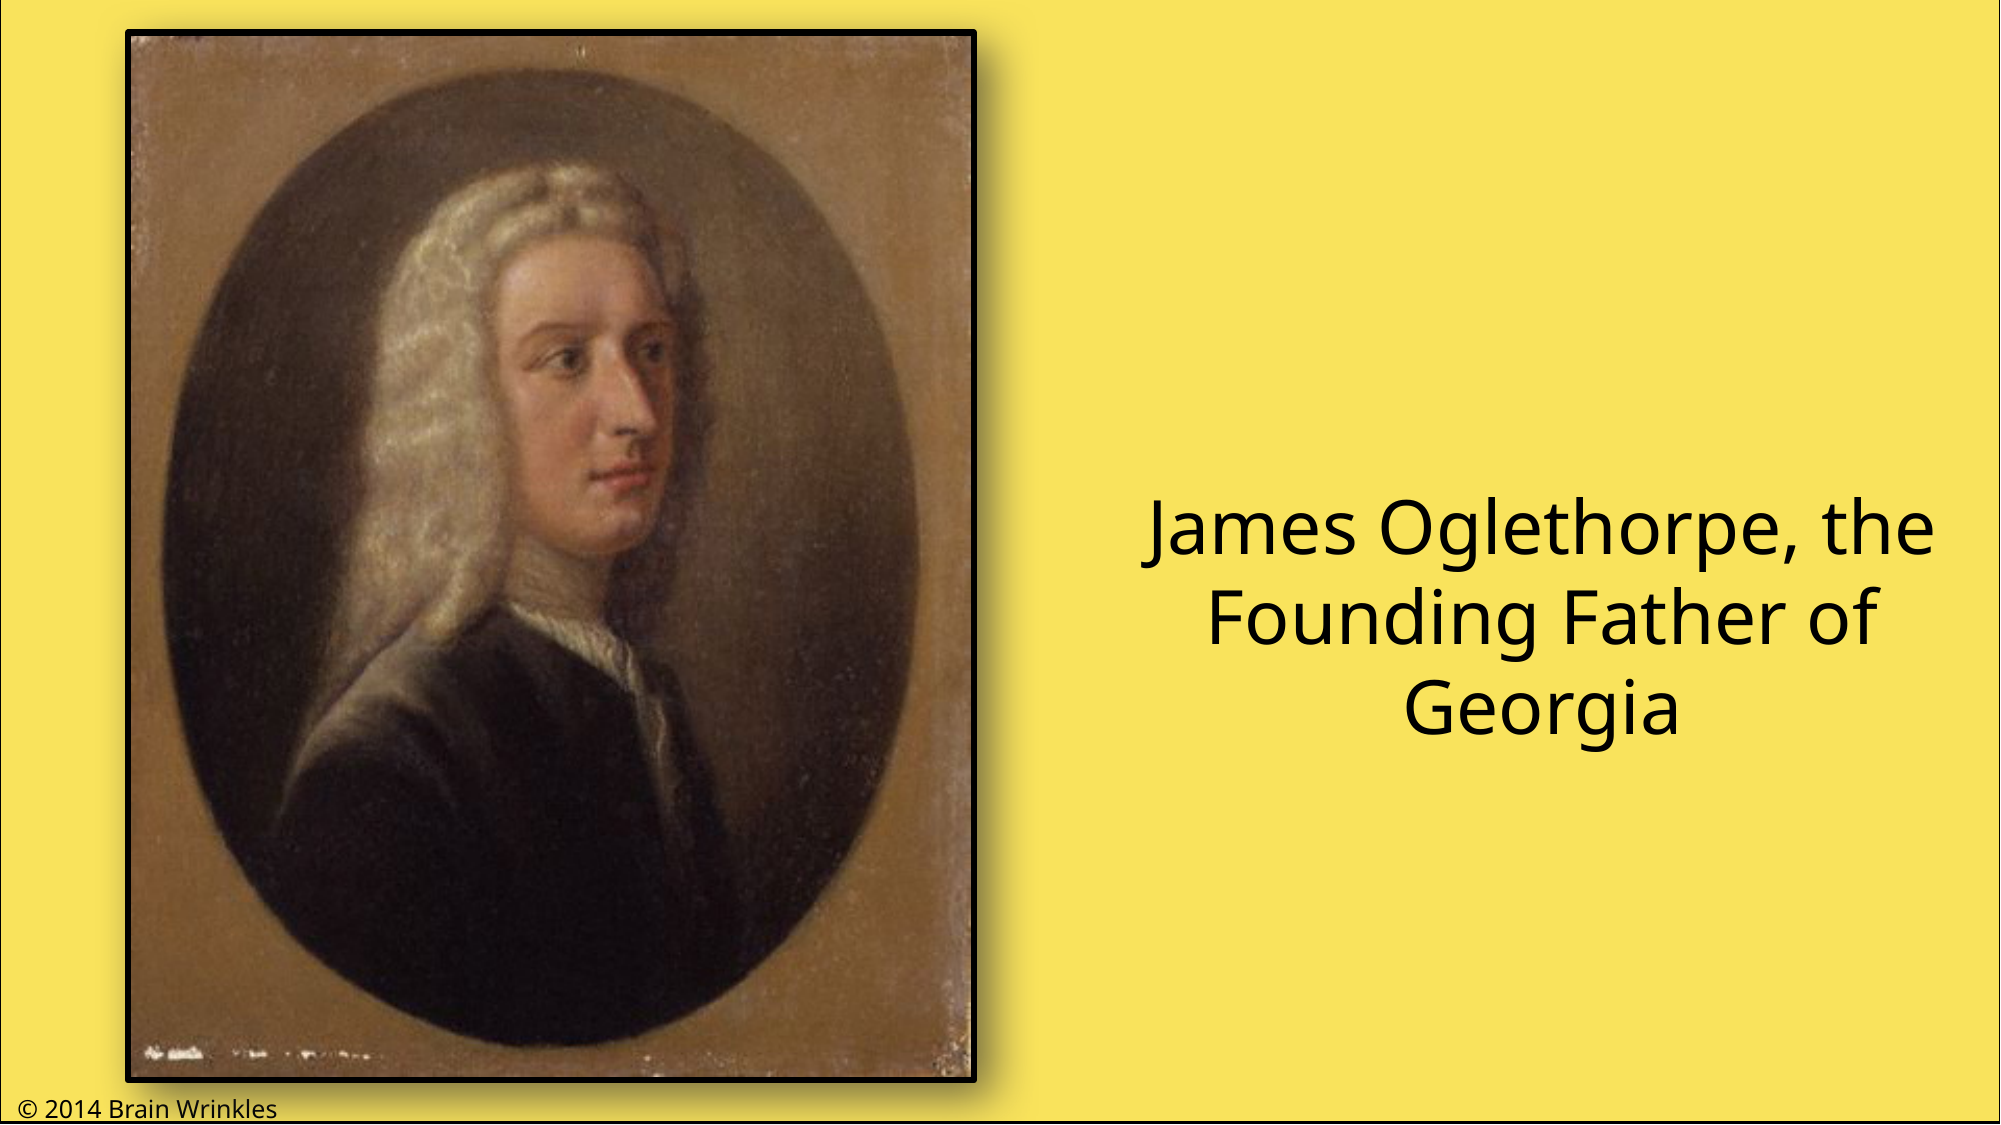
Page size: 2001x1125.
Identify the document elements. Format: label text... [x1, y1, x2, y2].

text_box [0, 0, 2000, 1124]
text_box © 2014 Brain Wrinkles [2, 1086, 139, 1125]
text_box James Oglethorpe, the Founding Father of Georgia [1055, 471, 2000, 827]
picture [131, 35, 971, 1078]
